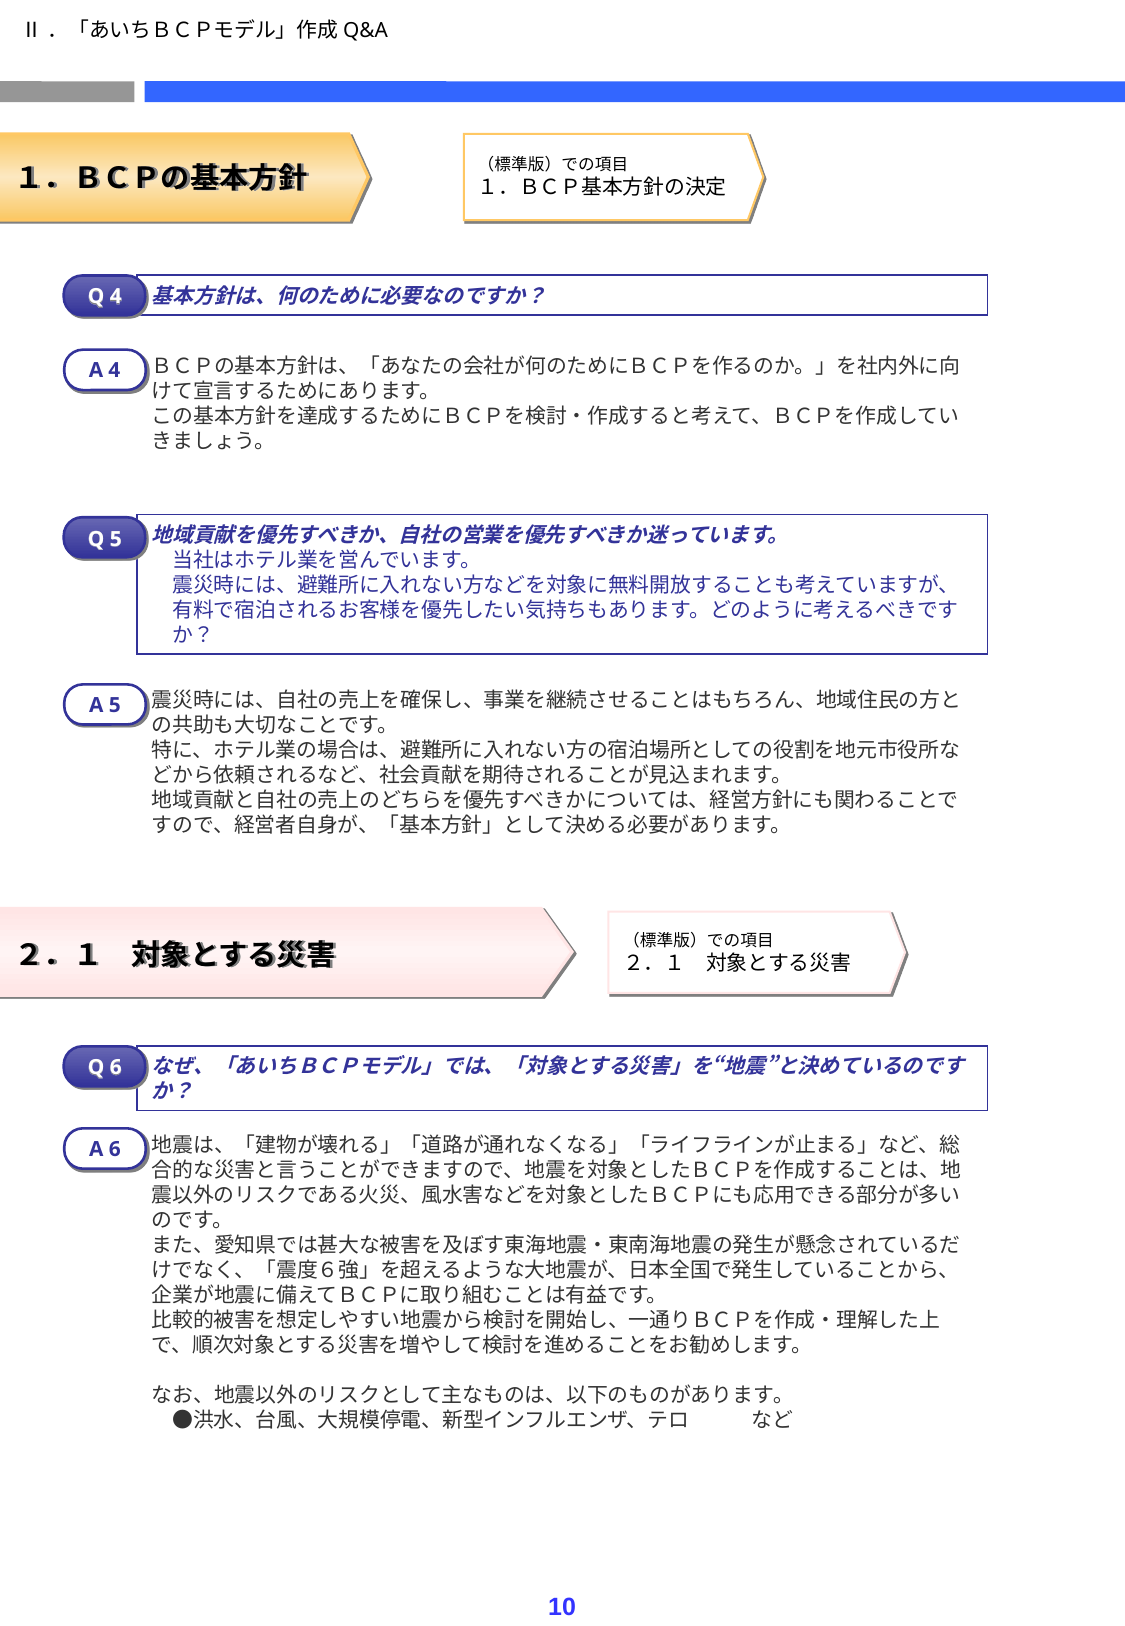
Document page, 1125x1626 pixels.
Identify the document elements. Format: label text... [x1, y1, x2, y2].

text_box A 4 [73, 348, 136, 390]
text_box [136, 1130, 146, 1167]
text_box A 6 [74, 1127, 136, 1168]
text_box ＢＣＰの基本方針は、「あなたの会社が何のためにＢＣＰを作るのか。」を社内外に向けて宣言するためにあります。 この基本方針を達成するためにＢＣＰを検討・作成すると考えて、ＢＣＰを作成していきましょう。 [137, 345, 988, 460]
text_box （標準版）での項目 ２．１ 対象とする災害 [608, 911, 906, 993]
text_box [60, 1046, 147, 1087]
text_box [64, 352, 73, 388]
text_box [0, 908, 573, 996]
text_box 10 [533, 1582, 591, 1625]
text_box [60, 516, 147, 558]
text_box [463, 133, 753, 146]
text_box [136, 351, 146, 388]
text_box 震災時には、自社の売上を確保し、事業を継続させることはもちろん、地域住民の方との共助も大切なことです。 特に、ホテル業の場合は、避難所に入れない方の宿泊場所としての役割を地元市役所などから依頼されるなど、社会貢献を期待されることが見込まれます。 地域貢献と自社の売上のどちらを優先すべきかについては、経営方針にも関わることですので、経営者自身が、「基本方針」として決める必要があります。 [137, 679, 988, 845]
text_box [64, 686, 74, 723]
text_box 地震は、「建物が壊れる」「道路が通れなくなる」「ライフラインが止まる」など、総合的な災害と言うことができますので、地震を対象としたＢＣＰを作成することは、地震以外のリスクである火災、風水害などを対象としたＢＣＰにも応用できる部分が多いのです。 また、愛知県では甚大な被害を及ぼす東海地震・東南海地震の発生が懸念されているだけでなく、「震度６強」を超えるような大地震が、日本全国で発生していることから、企業が地震に備えてＢＣＰに取り組むことは有益です。 比較的被害を想定しやすい地震から検討を開始し、一通りＢＣＰを作成・理解した上で、順次対象とする災害を増やして検討を進めることをお勧めします。 なお、地震以外のリスクとして主なものは、以下のものがあります｡ ●洪水、台風、大規模停電、新型インフルエンザ、テロ など [137, 1124, 988, 1439]
text_box 地域貢献を優先すべきか、自社の営業を優先すべきか迷っています。 当社はホテル業を営んでいます。 震災時には、避難所に入れない方などを対象に無料開放することも考えていますが、 有料で宿泊されるお客様を優先したい気持ちもあります。どのように考えるべきです か？ [137, 514, 988, 655]
text_box [0, 133, 357, 152]
text_box [136, 686, 146, 723]
text_box [64, 1130, 74, 1167]
text_box A 5 [74, 683, 136, 724]
text_box なぜ、「あいちＢＣＰモデル」では、「対象とする災害」を“地震”と決めているのですか？ [137, 1045, 988, 1111]
text_box ２．１ 対象とする災害 [0, 928, 512, 979]
text_box [463, 207, 753, 221]
text_box [60, 275, 147, 316]
text_box （標準版）での項目 １．ＢＣＰ基本方針の決定 [462, 146, 995, 207]
text_box １．ＢＣＰの基本方針 [0, 152, 437, 202]
text_box Ⅱ．「あいちＢＣＰモデル」作成Q&A [7, 9, 905, 50]
text_box 基本方針は、何のために必要なのですか？ [148, 275, 988, 315]
text_box [0, 202, 357, 221]
